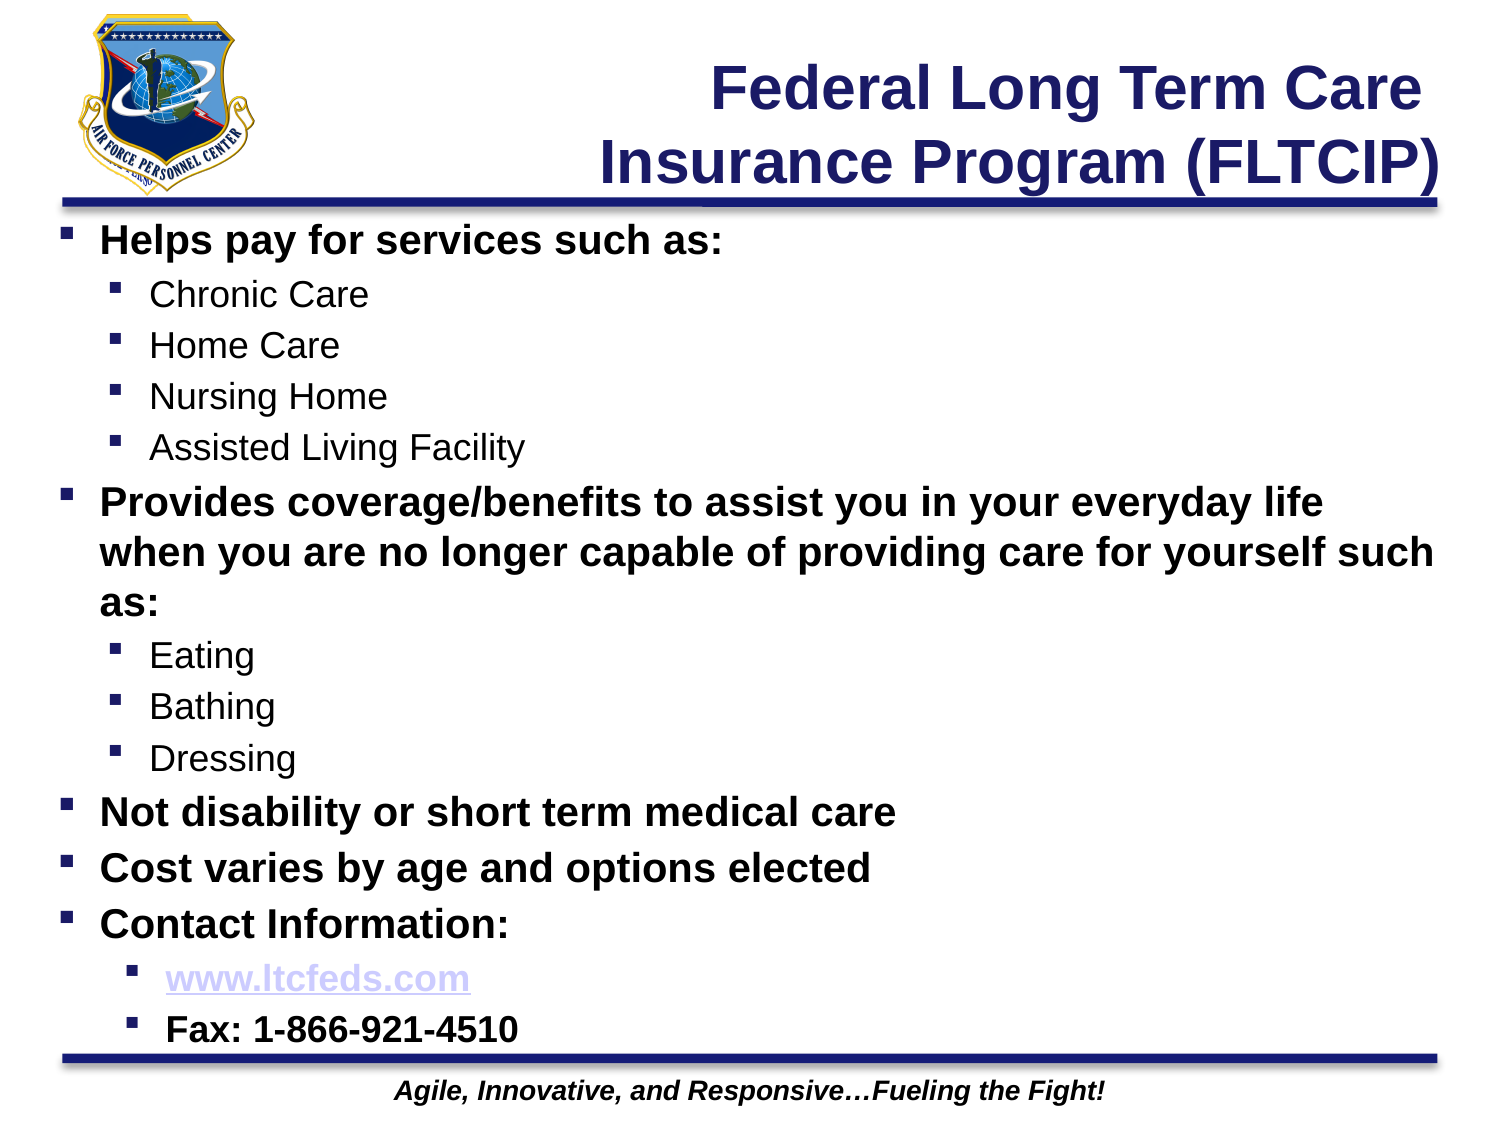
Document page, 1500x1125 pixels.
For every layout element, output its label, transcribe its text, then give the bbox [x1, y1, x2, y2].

text_box Federal Long Term Care Insurance Program (FLTCIP) [331, 39, 1457, 204]
list Helps pay for services such as: Chronic Care Home Care Nursing Home Assisted Living Facility Provides coverage/benefits to assist you in your everyday life when you are no longer capable of providing care for yourself such as: Eating Bathing Dressing Not disability or short term medical care Cost varies by age and options elected Contact Information: www.ltcfeds.com Fax: 1-866-921-4510 [28, 205, 1457, 816]
picture [78, 14, 255, 199]
